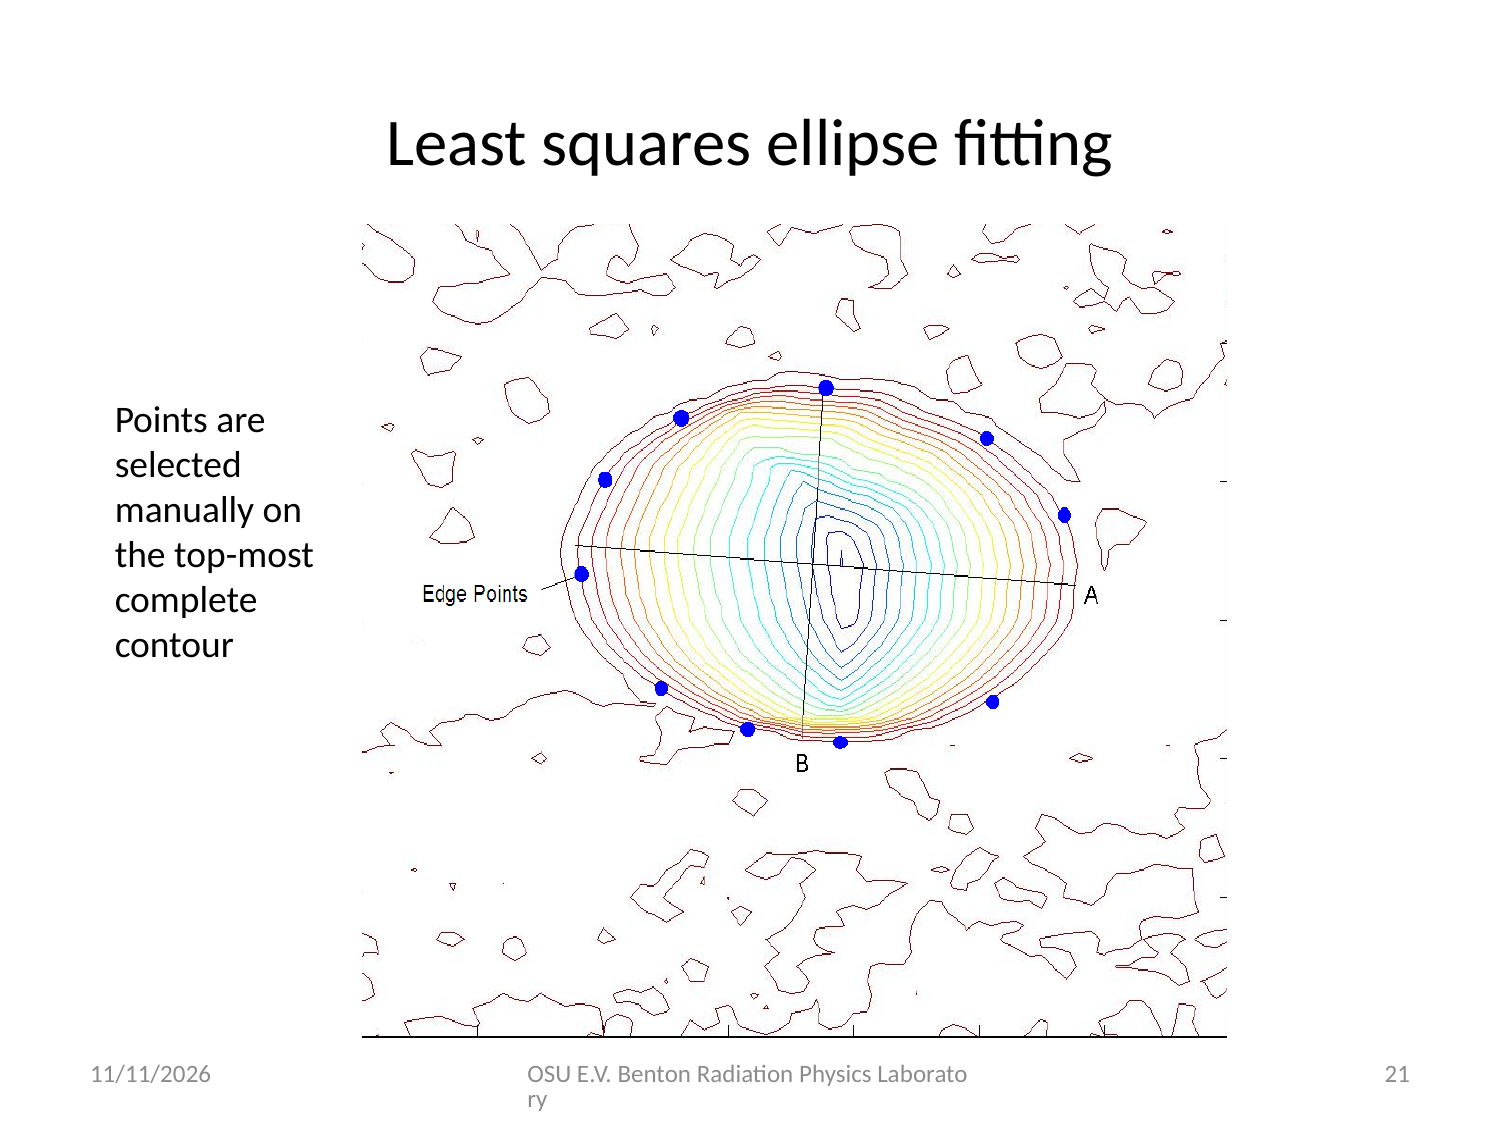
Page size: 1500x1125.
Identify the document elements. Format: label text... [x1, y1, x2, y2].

title Least squares ellipse fitting [75, 45, 1425, 233]
slide_number 21 [1074, 1042, 1425, 1103]
footer OSU E.V. Benton Radiation Physics Laboratory [512, 1046, 988, 1103]
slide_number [75, 1042, 425, 1103]
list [362, 224, 1227, 1038]
text_box Points are selected manually on the top-most complete contour [99, 387, 350, 673]
